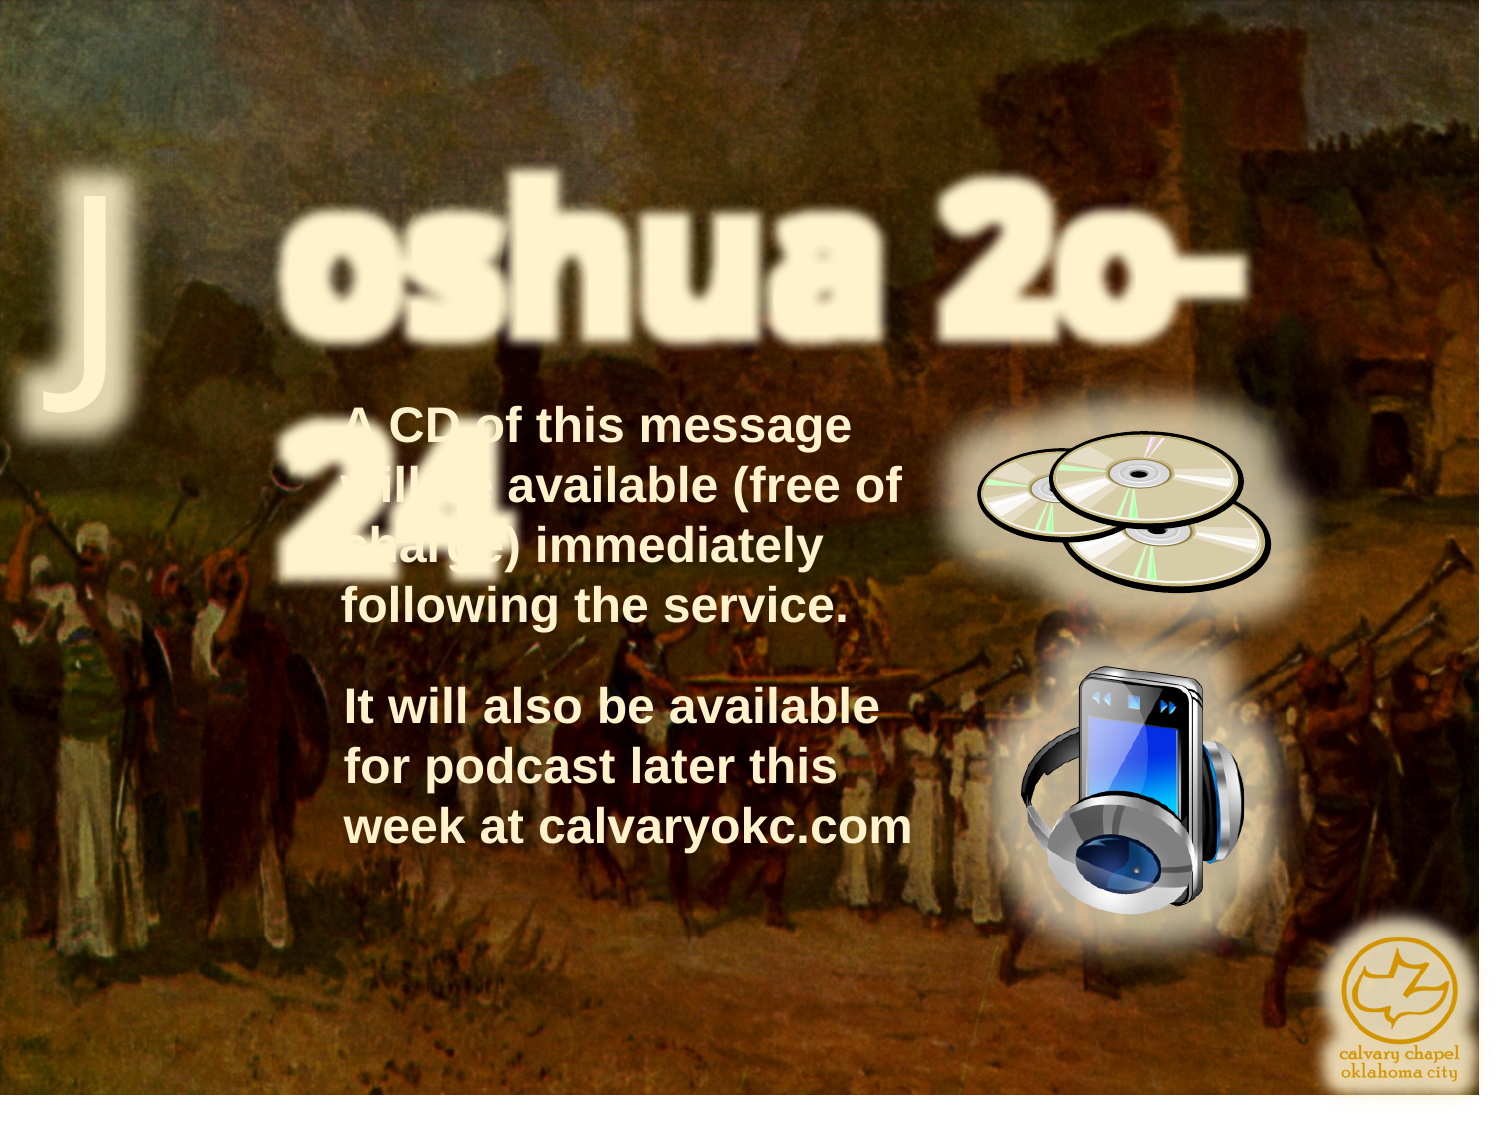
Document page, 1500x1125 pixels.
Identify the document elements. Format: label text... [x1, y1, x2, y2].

picture [0, 0, 1500, 1125]
text_box oshua 2o-24 [264, 124, 1410, 619]
text_box J [48, 120, 247, 423]
text_box A CD of this message will be available (free of charge) immediately following the service. [325, 385, 952, 640]
text_box It will also be available for podcast later this week at calvaryokc.com [328, 665, 949, 861]
text_box [952, 381, 1321, 619]
text_box [950, 665, 955, 861]
